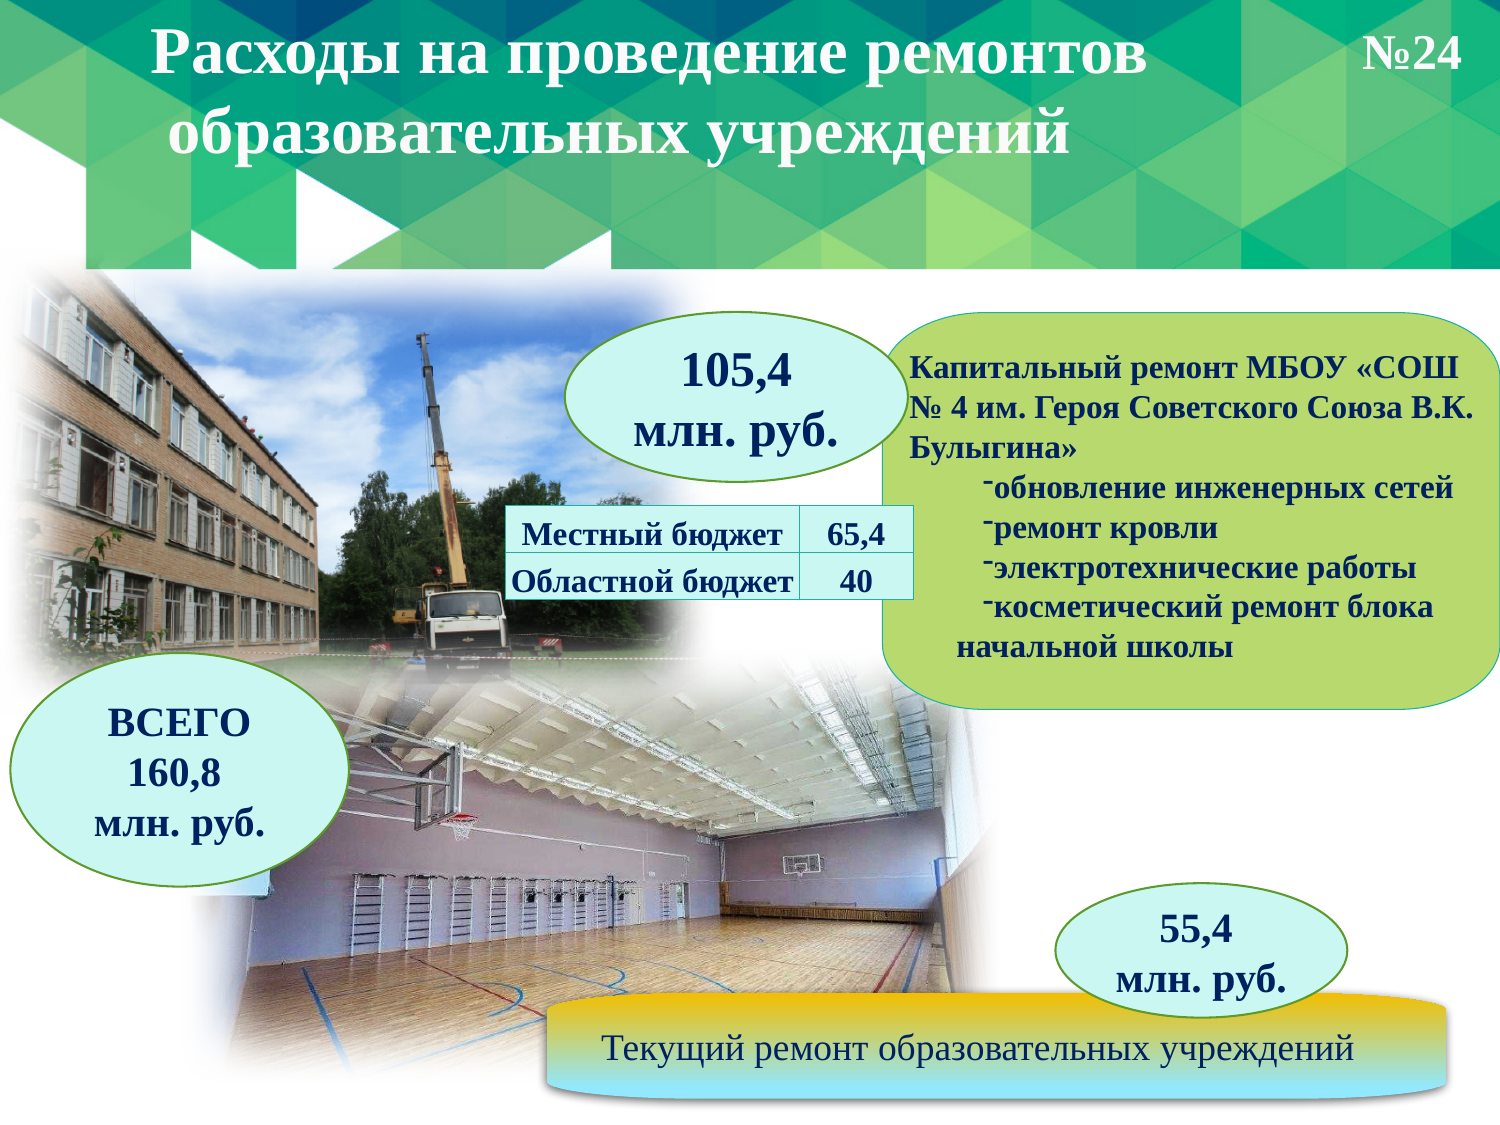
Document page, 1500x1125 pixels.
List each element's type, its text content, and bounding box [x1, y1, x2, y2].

text_box Текущий ремонт образовательных учреждений [1002, 1015, 1445, 1076]
text_box [904, 312, 1478, 337]
text_box [888, 347, 894, 360]
text_box ВСЕГО 160,8 млн. руб. [9, 715, 179, 888]
text_box №24 [1324, 0, 1500, 99]
table_cell Областной бюджет [717, 553, 799, 599]
table_header 65,4 [800, 506, 913, 552]
text_box 105,4 млн. руб. [717, 310, 909, 483]
text_box Капитальный ремонт МБОУ «СОШ № 4 им. Героя Советского Союза В.К. Булыгина» обновление инженерных сетей ремонт кровли электротехнические работы косметический ремонт блока начальной школы [894, 337, 1500, 672]
table_header Местный бюджет [717, 506, 799, 552]
text_box [881, 434, 894, 505]
text_box 55,4 млн. руб. [1054, 882, 1349, 1019]
text_box Расходы на проведение ремонтов образовательных учреждений [135, 0, 1164, 175]
text_box [1002, 672, 1491, 710]
text_box [881, 600, 894, 646]
text_box [550, 993, 1447, 1099]
picture [0, 0, 1500, 1125]
table_cell 40 [800, 553, 913, 599]
